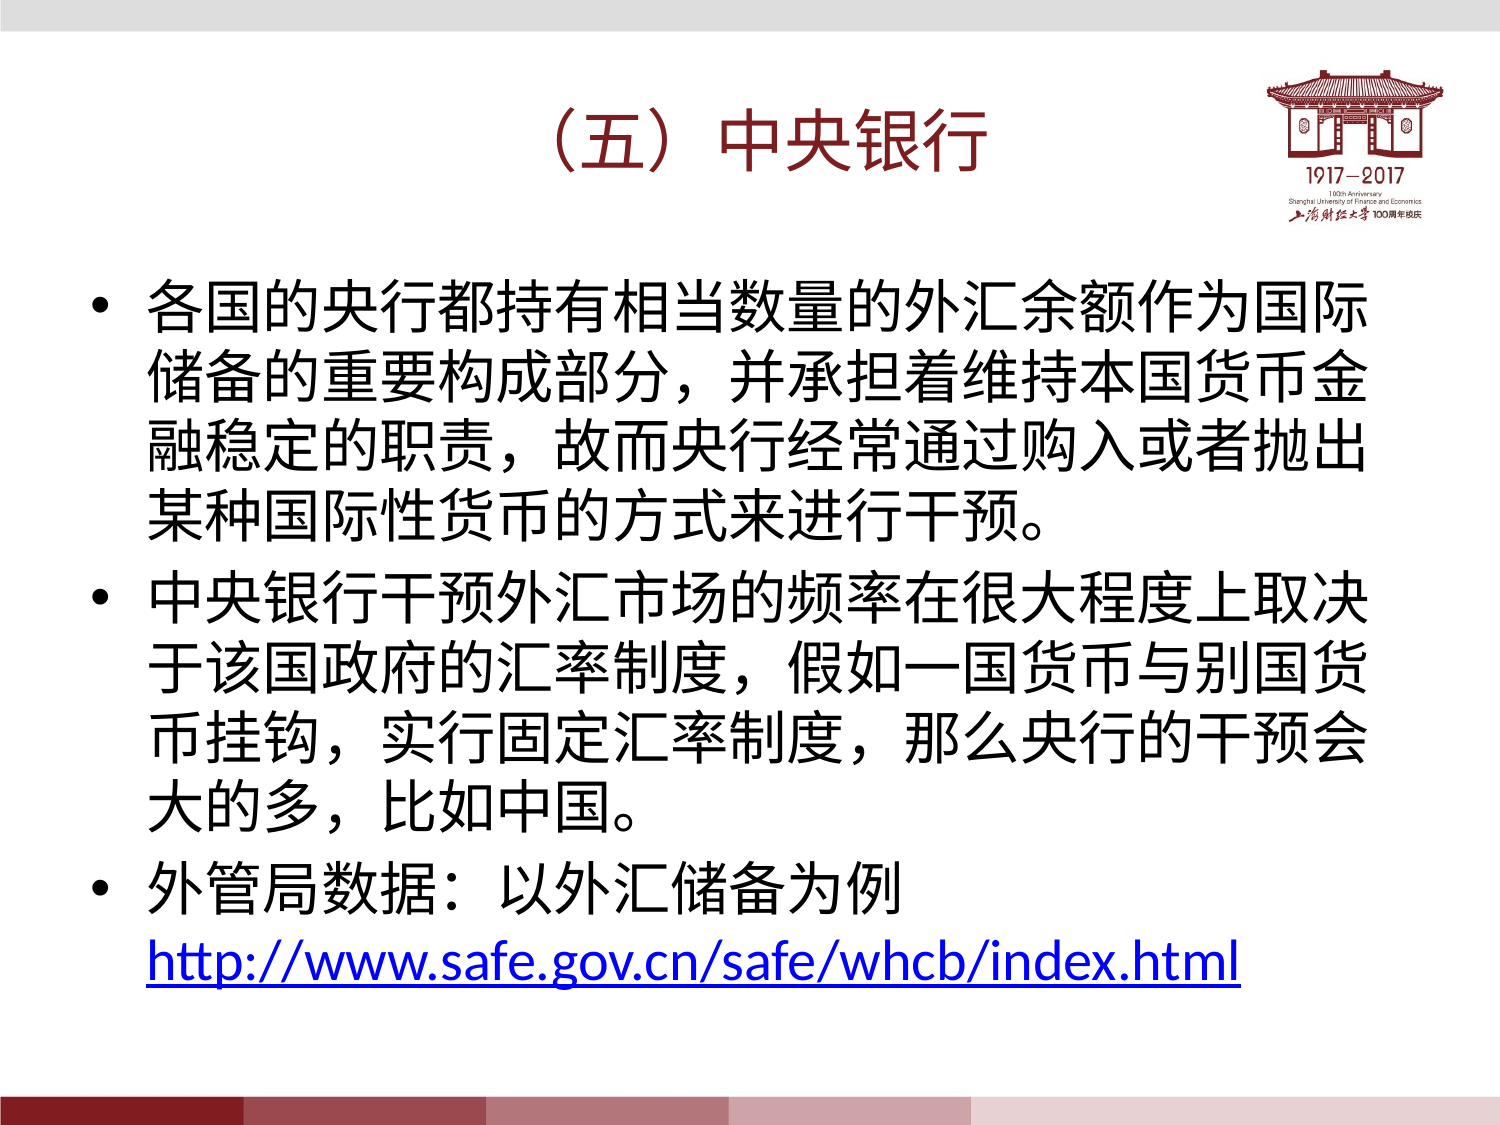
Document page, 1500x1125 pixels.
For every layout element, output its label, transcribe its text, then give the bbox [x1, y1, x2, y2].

title （五）中央银行 [75, 45, 1425, 233]
list 各国的央行都持有相当数量的外汇余额作为国际储备的重要构成部分，并承担着维持本国货币金融稳定的职责，故而央行经常通过购入或者抛出某种国际性货币的方式来进行干预。 中央银行干预外汇市场的频率在很大程度上取决于该国政府的汇率制度，假如一国货币与别国货币挂钩，实行固定汇率制度，那么央行的干预会大的多，比如中国。 外管局数据：以外汇储备为例http://www.safe.gov.cn/safe/whcb/index.html [75, 262, 1425, 1005]
picture [0, 0, 1500, 1125]
